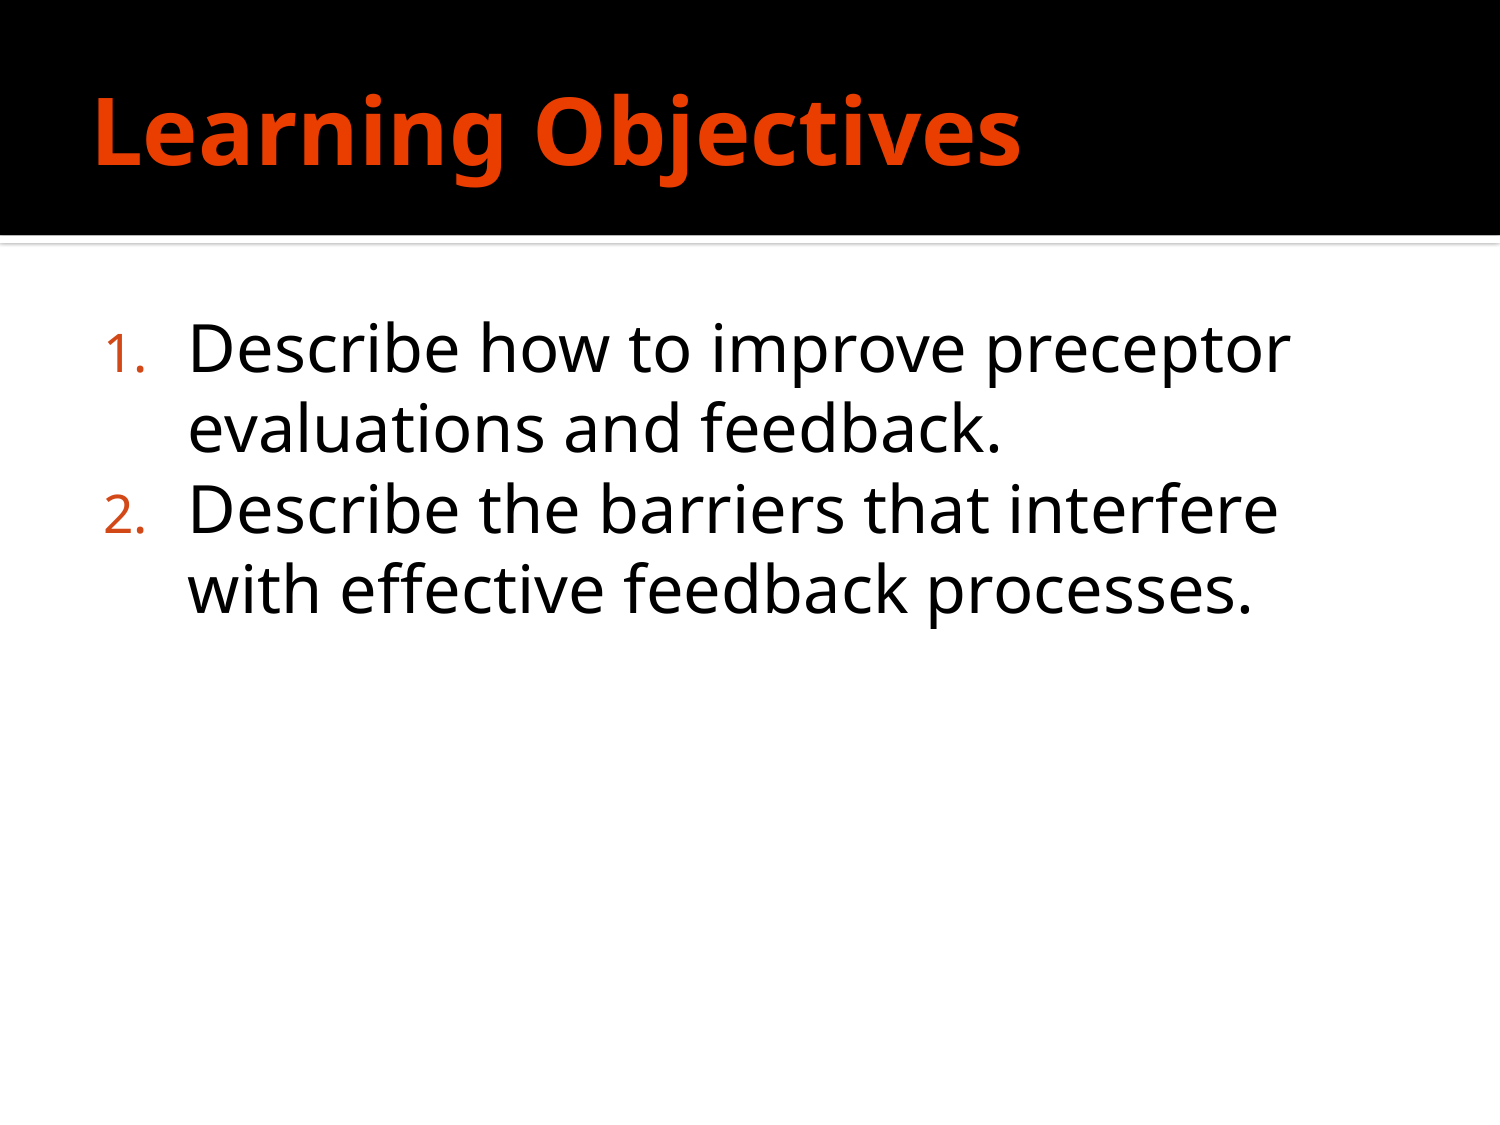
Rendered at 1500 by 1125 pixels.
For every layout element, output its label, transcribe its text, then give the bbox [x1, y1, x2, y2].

title Learning Objectives [75, 25, 1425, 231]
list Describe how to improve preceptor evaluations and feedback. Describe the barriers that interfere with effective feedback processes. [75, 291, 1425, 1050]
